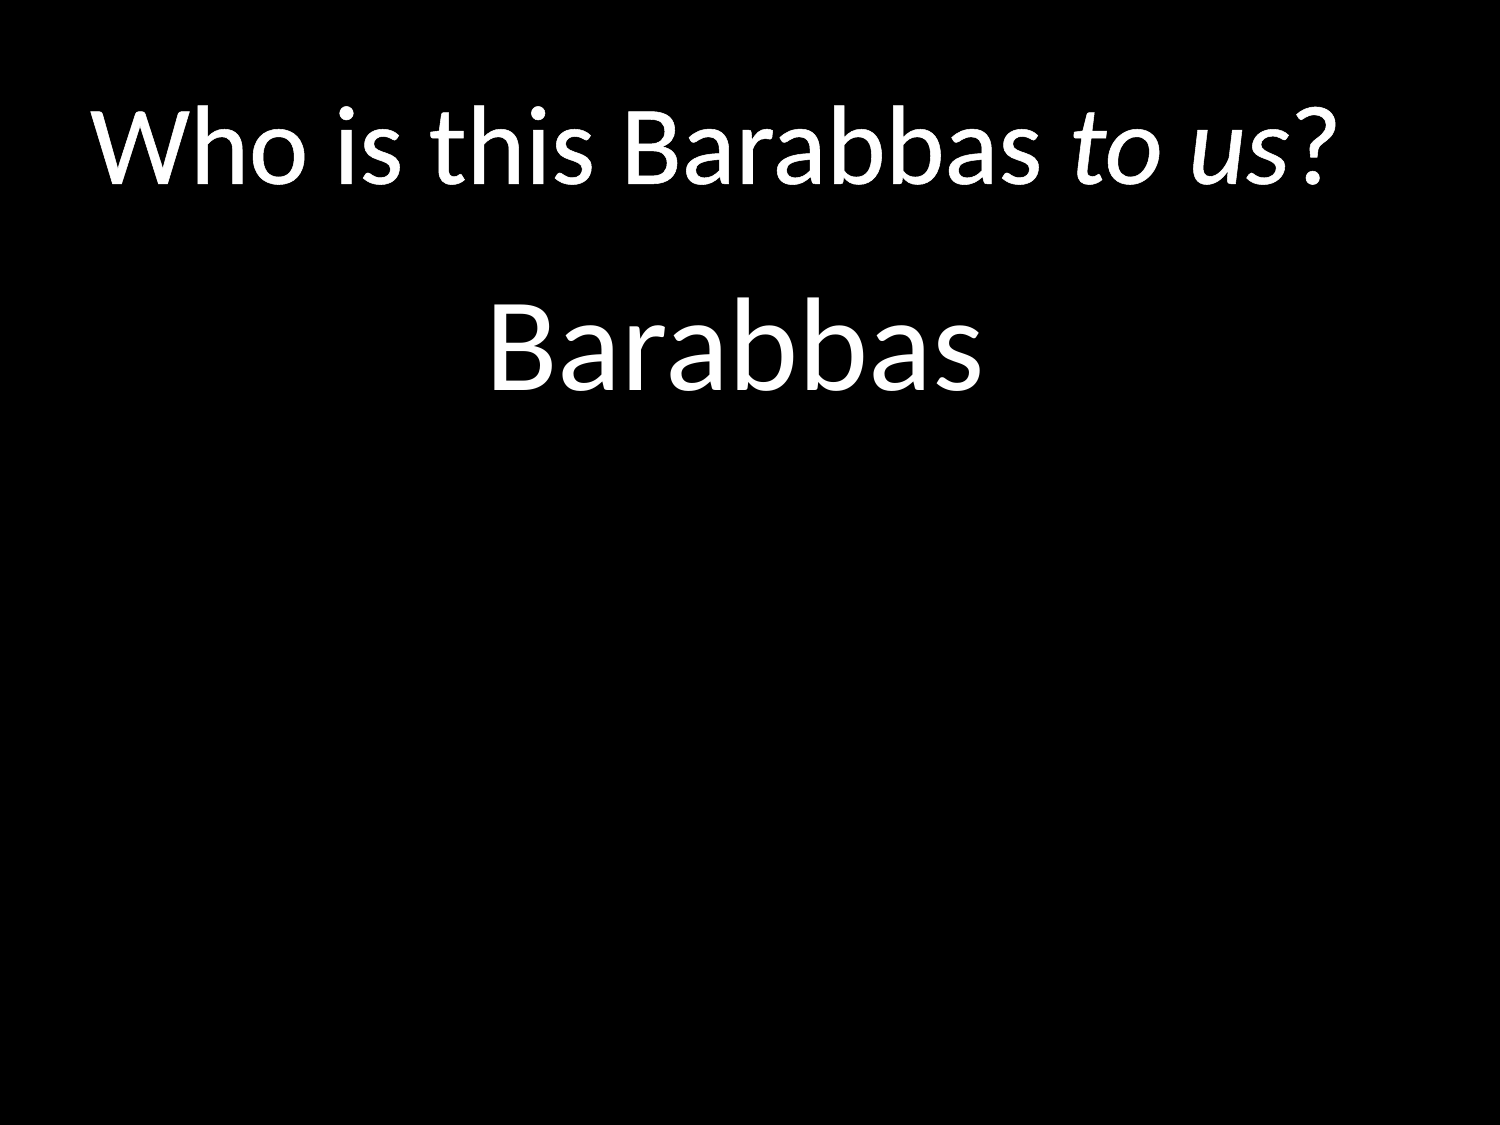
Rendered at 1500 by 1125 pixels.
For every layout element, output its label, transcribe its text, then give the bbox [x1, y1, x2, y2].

title Who is this Barabbas to us? [75, 45, 1425, 233]
list Barabbas [37, 249, 1463, 1125]
